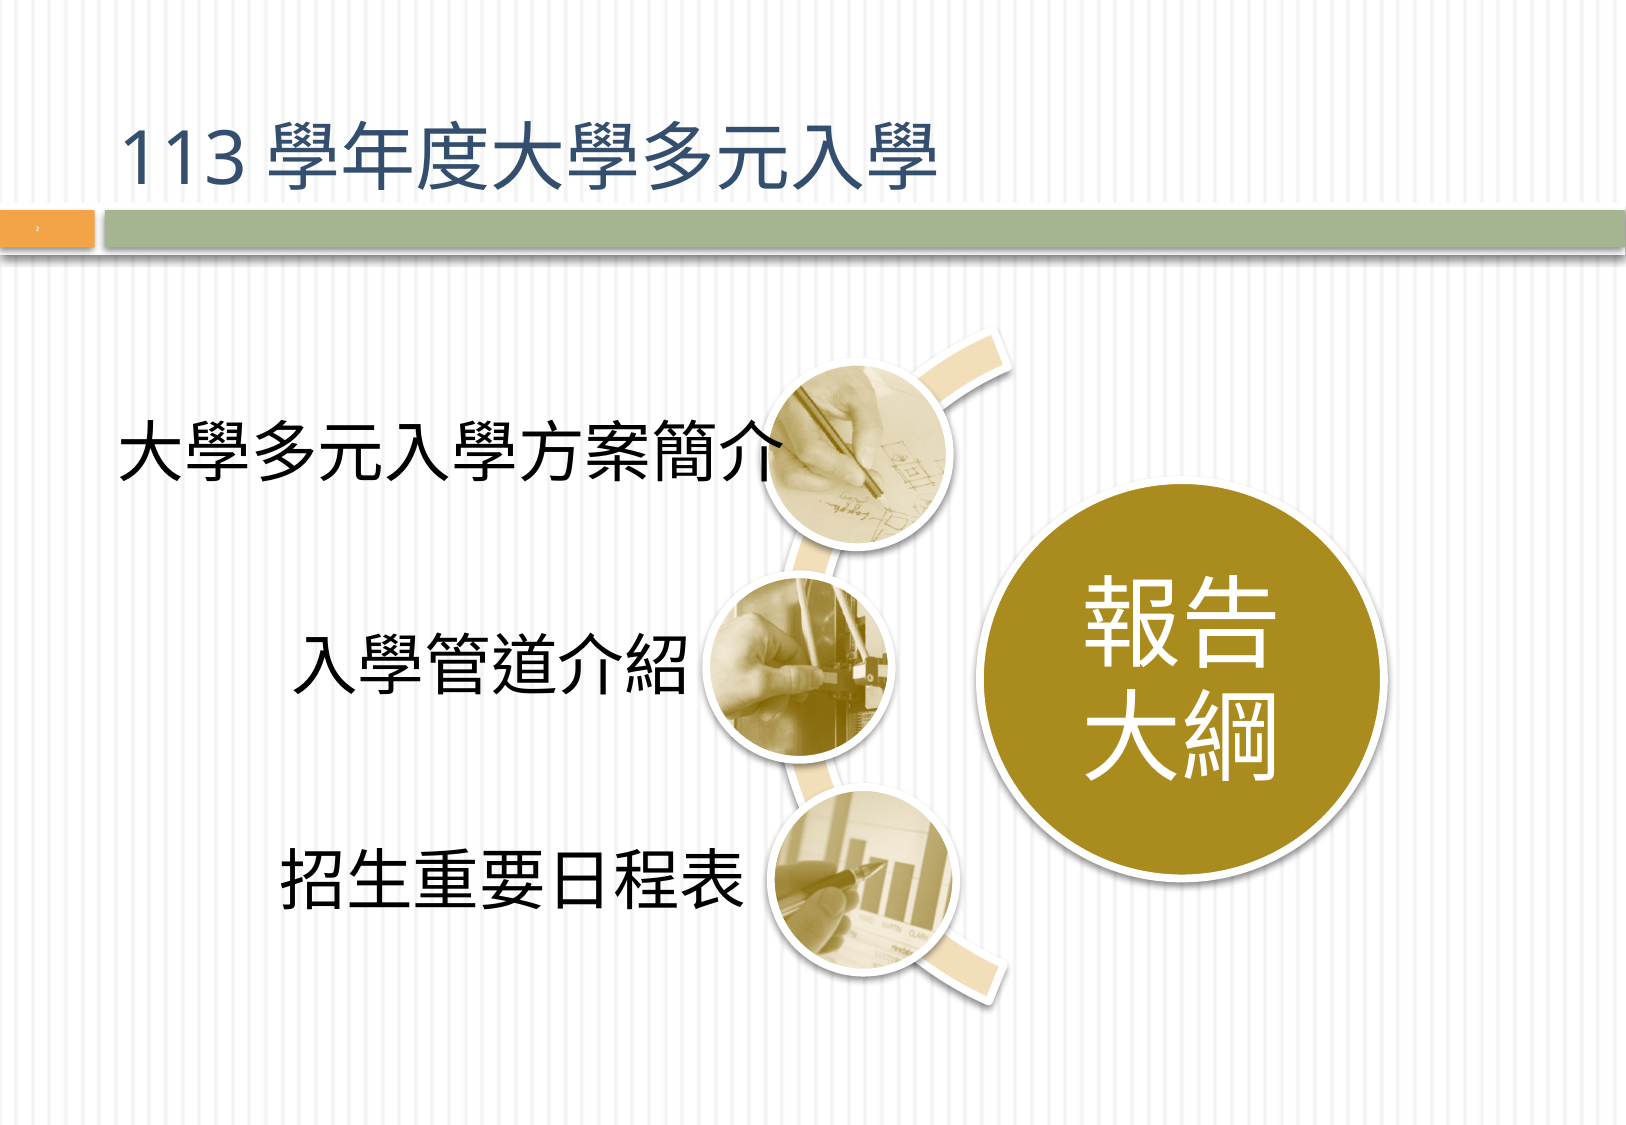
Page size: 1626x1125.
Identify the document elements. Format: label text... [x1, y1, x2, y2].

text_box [79, 302, 1581, 1031]
title 113學年度大學多元入學 [103, 66, 1156, 244]
slide_number 2 [0, 208, 95, 249]
